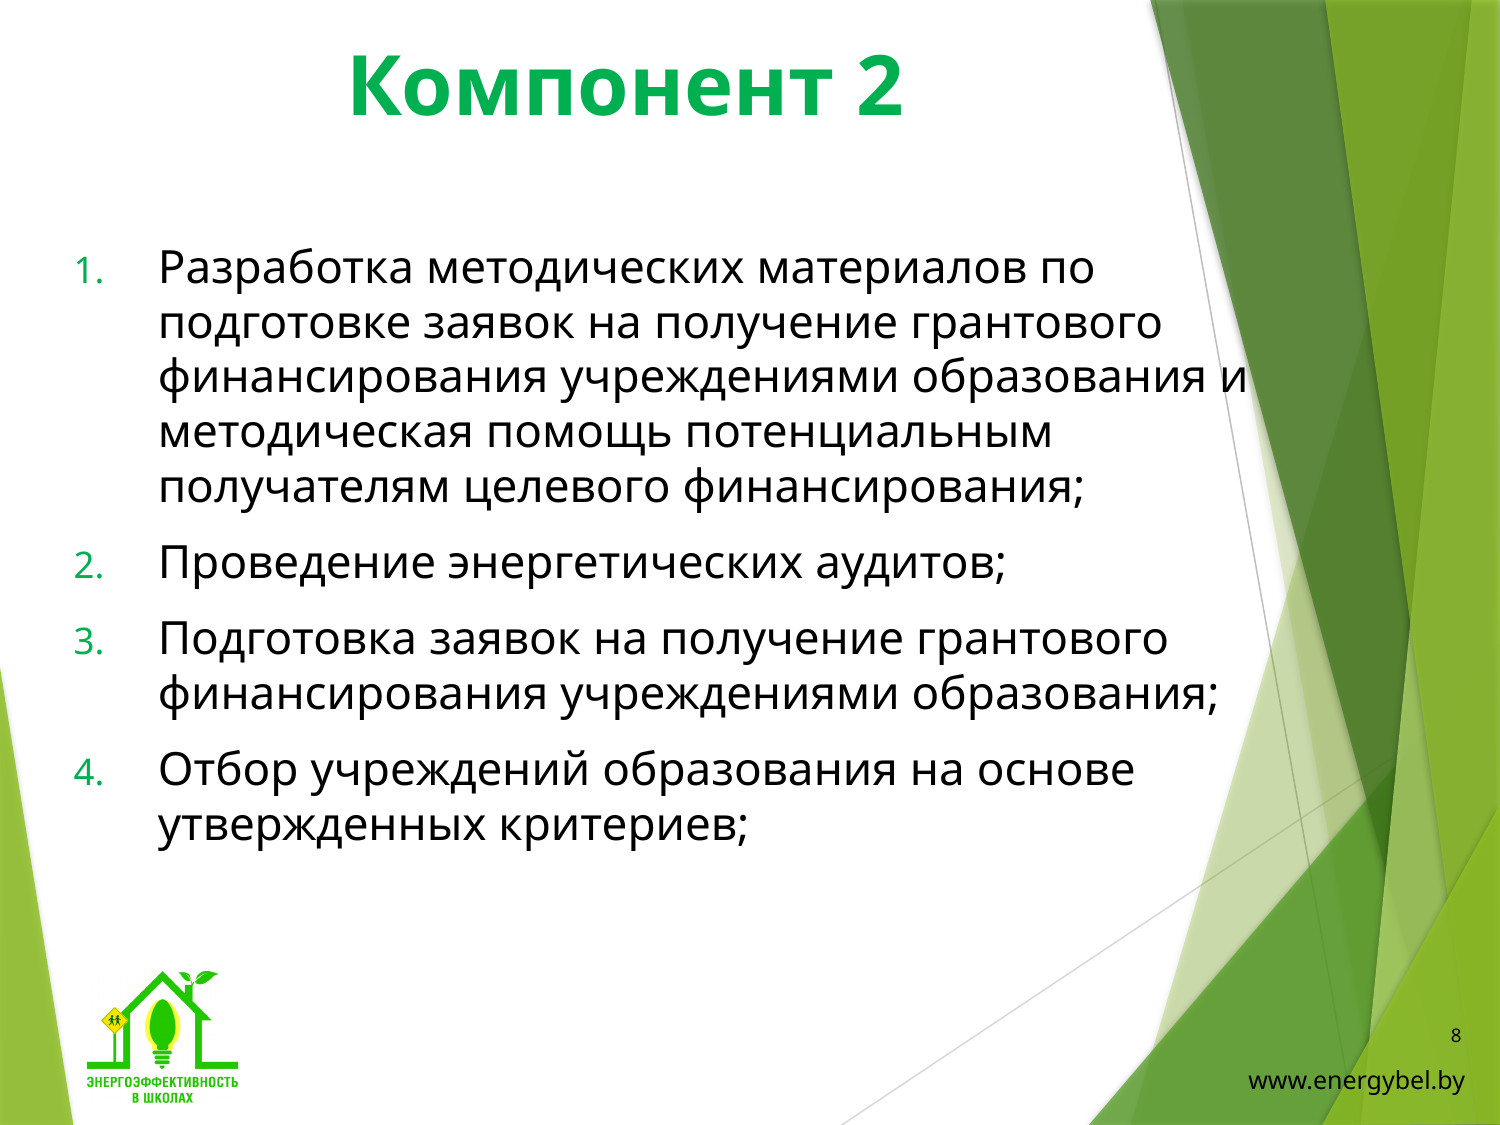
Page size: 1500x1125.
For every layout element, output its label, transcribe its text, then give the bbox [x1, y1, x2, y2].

title Компонент 2 [50, 24, 1200, 164]
slide_number 8 [1392, 1006, 1477, 1067]
list Разработка методических материалов по подготовке заявок на получение грантового финансирования учреждениями образования и методическая помощь потенциальным получателям целевого финансирования; Проведение энергетических аудитов; Подготовка заявок на получение грантового финансирования учреждениями образования; Отбор учреждений образования на основе утвержденных критериев; [58, 164, 1355, 929]
picture [86, 970, 238, 1103]
text_box www.energybel.by [1233, 1057, 1481, 1102]
